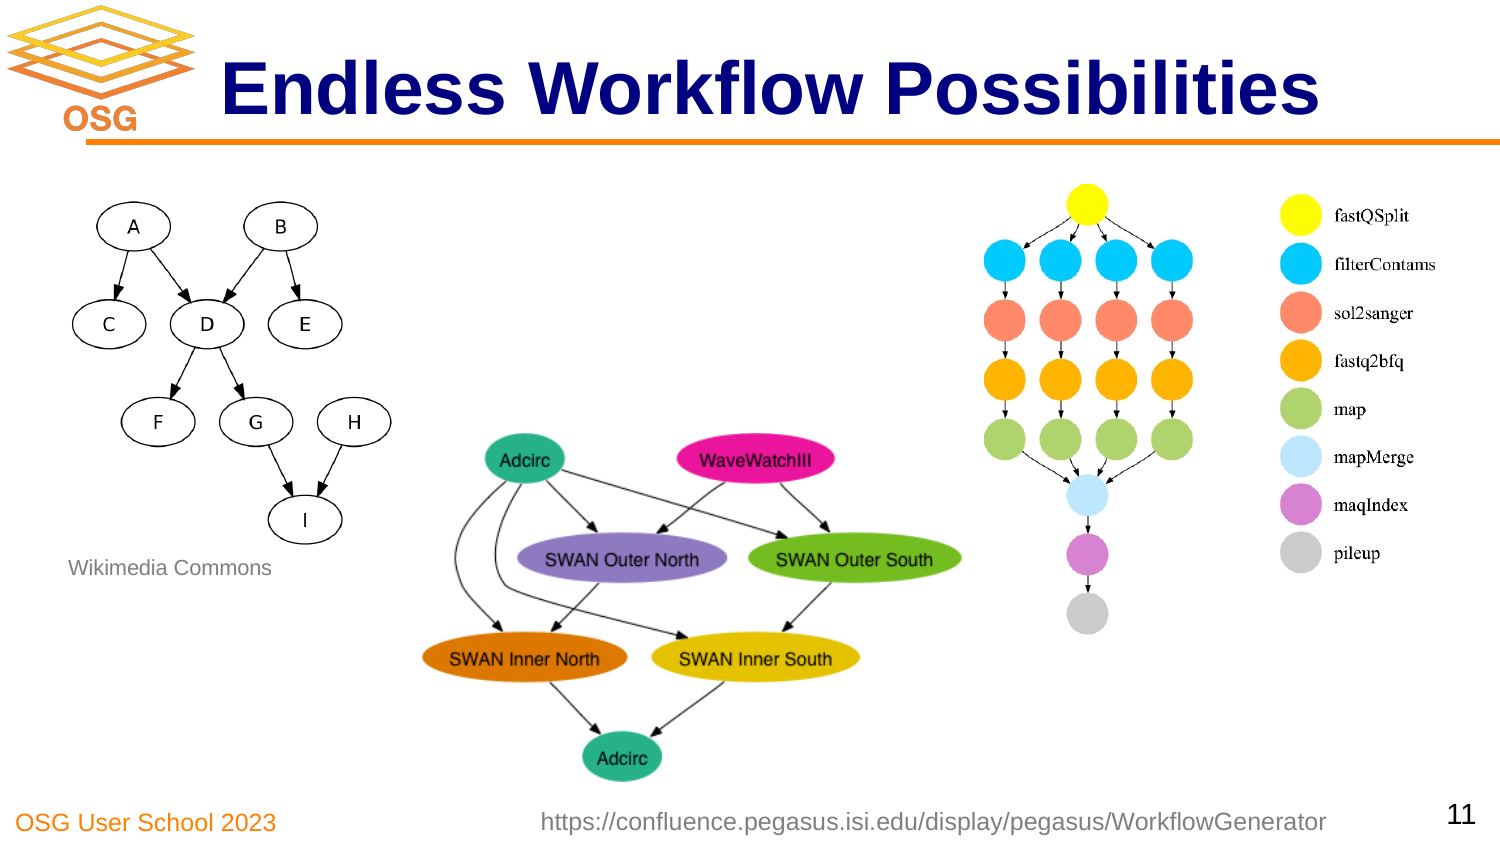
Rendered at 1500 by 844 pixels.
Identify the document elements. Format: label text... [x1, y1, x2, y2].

picture [984, 183, 1500, 635]
picture [7, 5, 195, 131]
text_box Wikimedia Commons [53, 545, 417, 587]
slide_number ‹#› [1431, 787, 1500, 844]
picture [422, 433, 962, 782]
text_box https://confluence.pegasus.isi.edu/display/pegasus/WorkflowGenerator [525, 798, 1393, 844]
title Endless Workflow Possibilities [201, 14, 1342, 155]
picture [64, 195, 398, 553]
